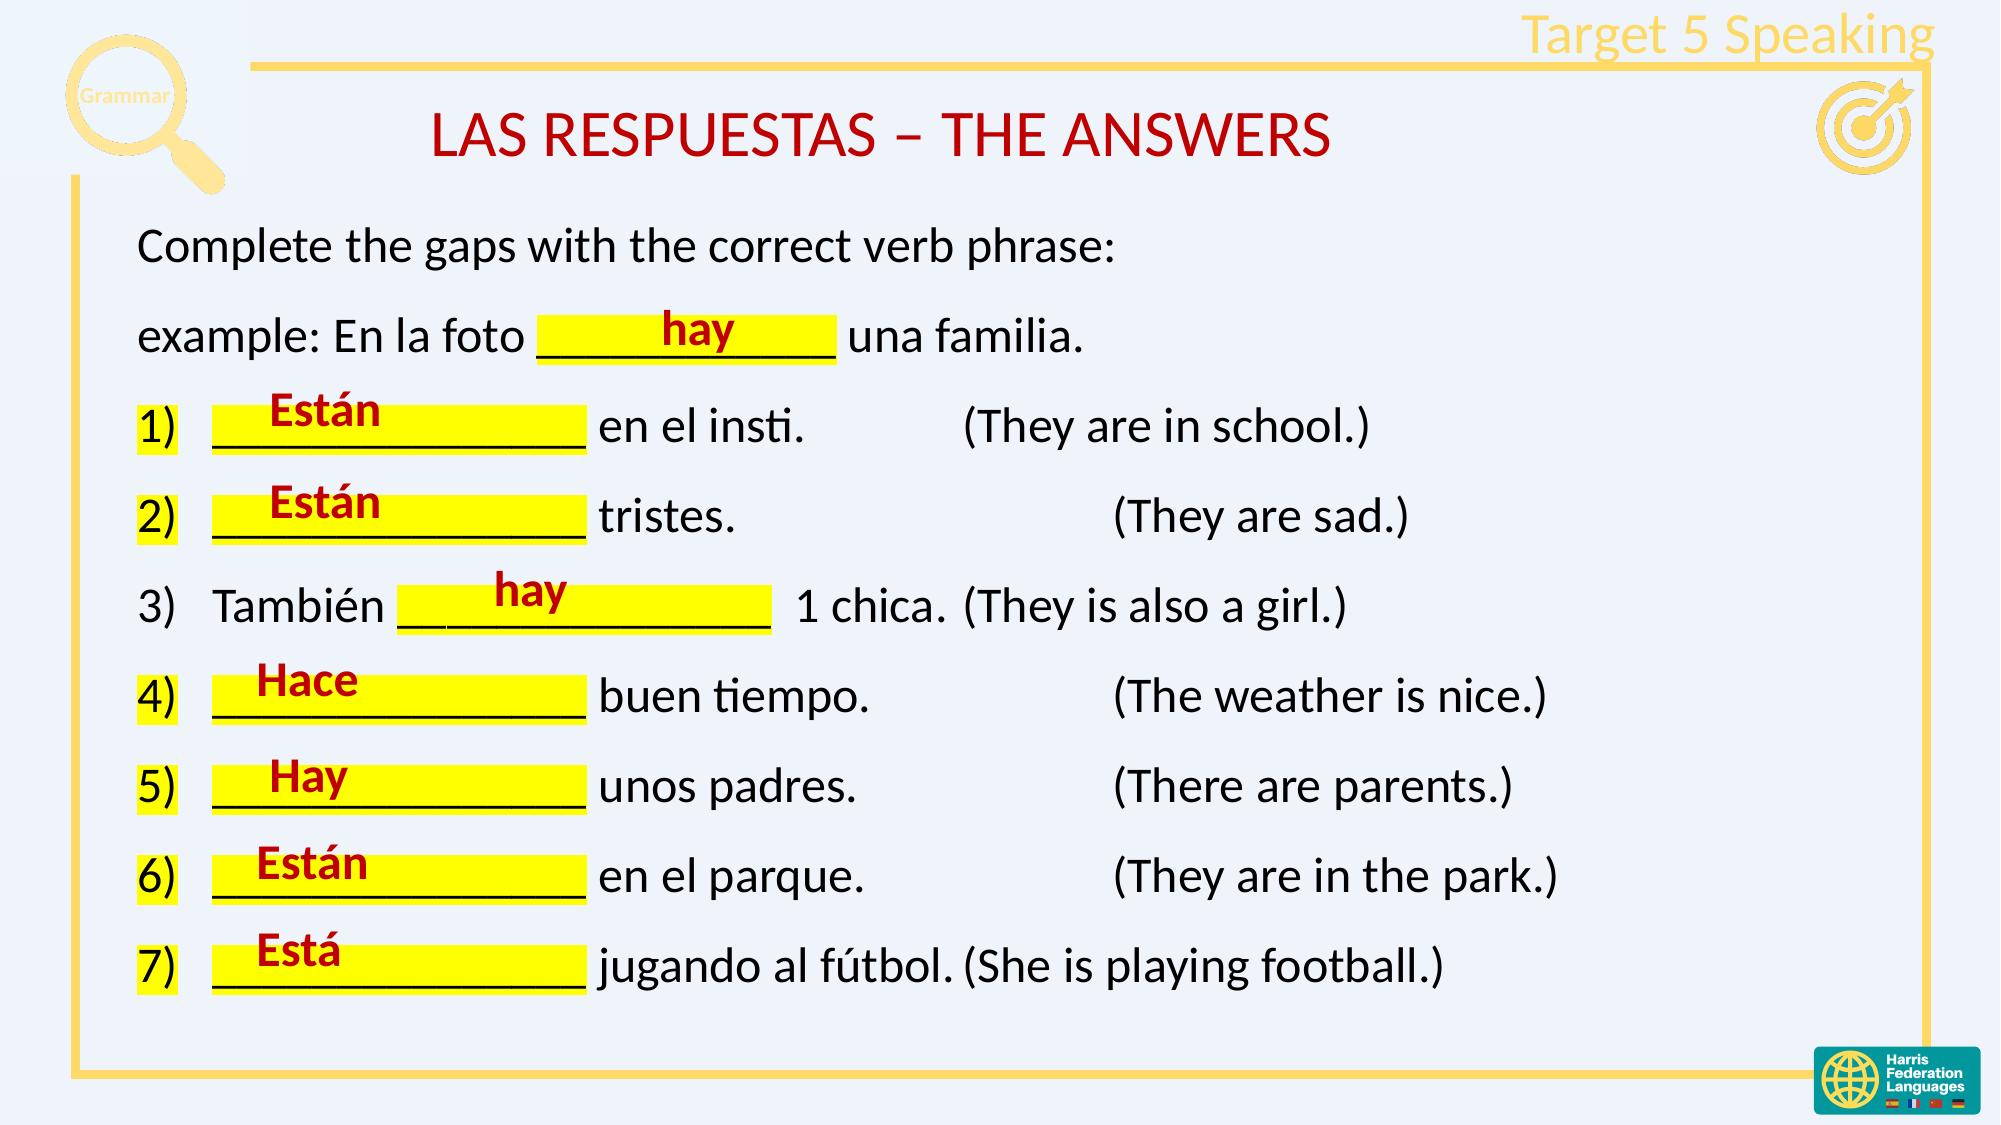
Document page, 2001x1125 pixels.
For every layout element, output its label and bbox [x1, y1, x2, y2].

text_box [0, 0, 1981, 1115]
text_box [48, 17, 242, 211]
